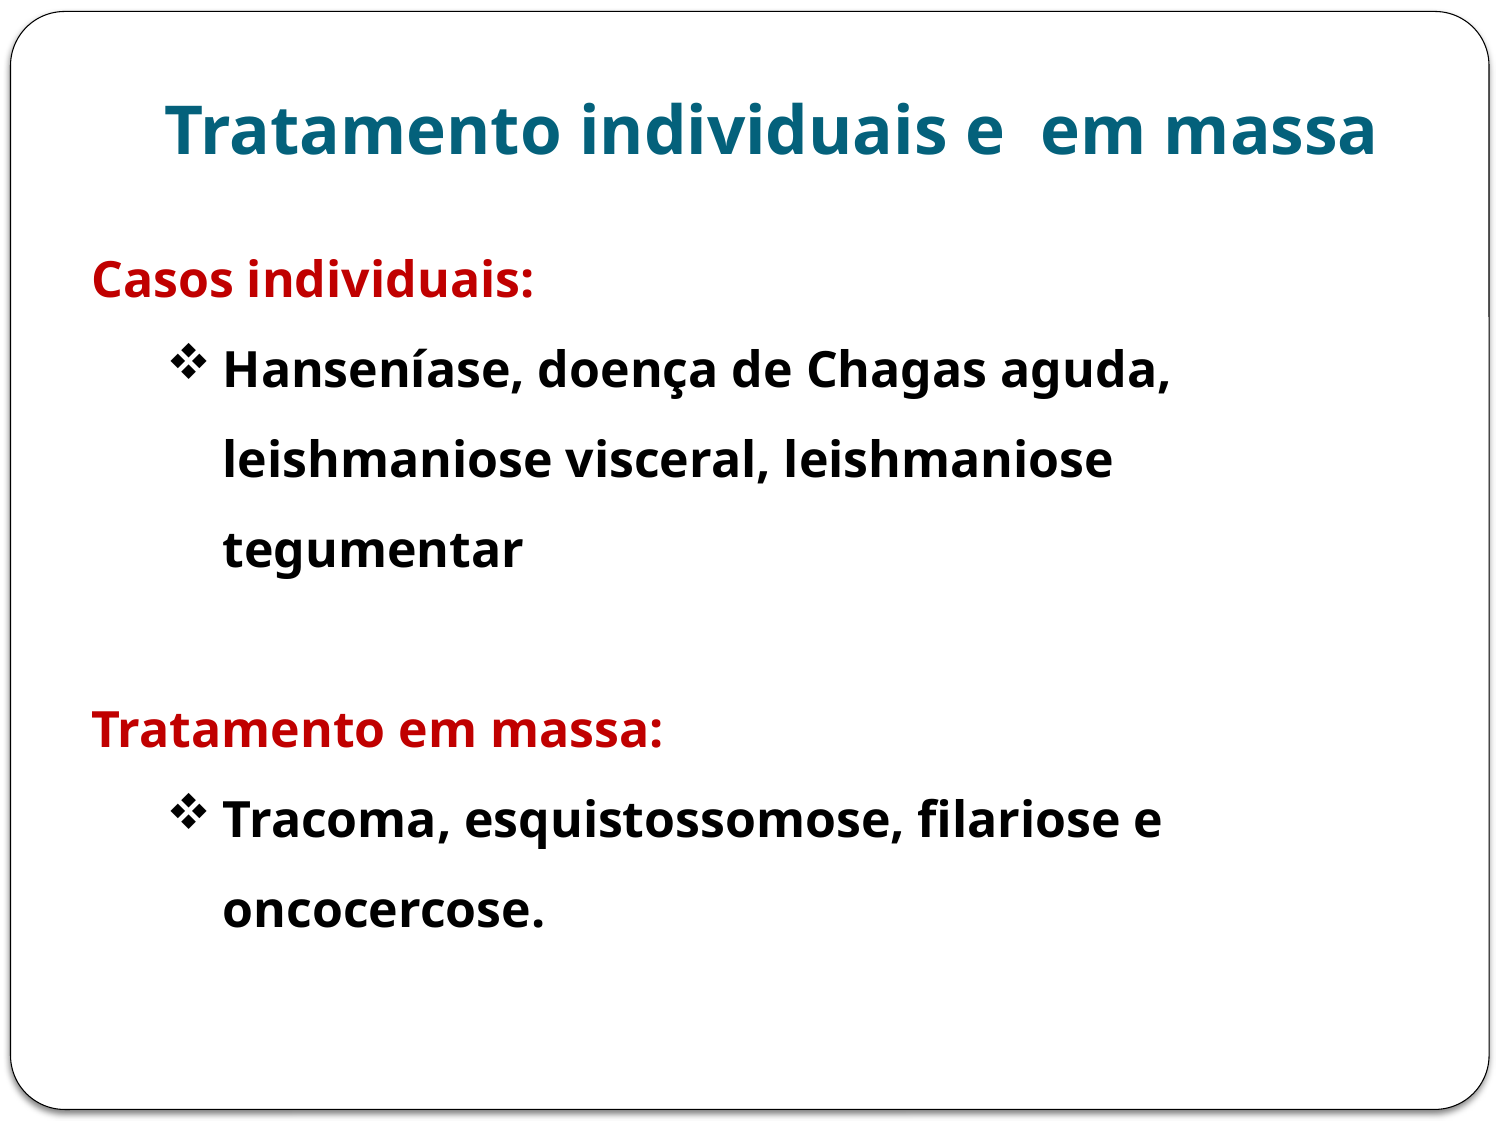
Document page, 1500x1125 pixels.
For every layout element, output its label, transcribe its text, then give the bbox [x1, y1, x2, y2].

text_box Casos individuais: Hanseníase, doença de Chagas aguda, leishmaniose visceral, leishmaniose tegumentar Tratamento em massa: Tracoma, esquistossomose, filariose e oncocercose. [76, 210, 1412, 945]
text_box Tratamento individuais e em massa [149, 0, 1425, 183]
